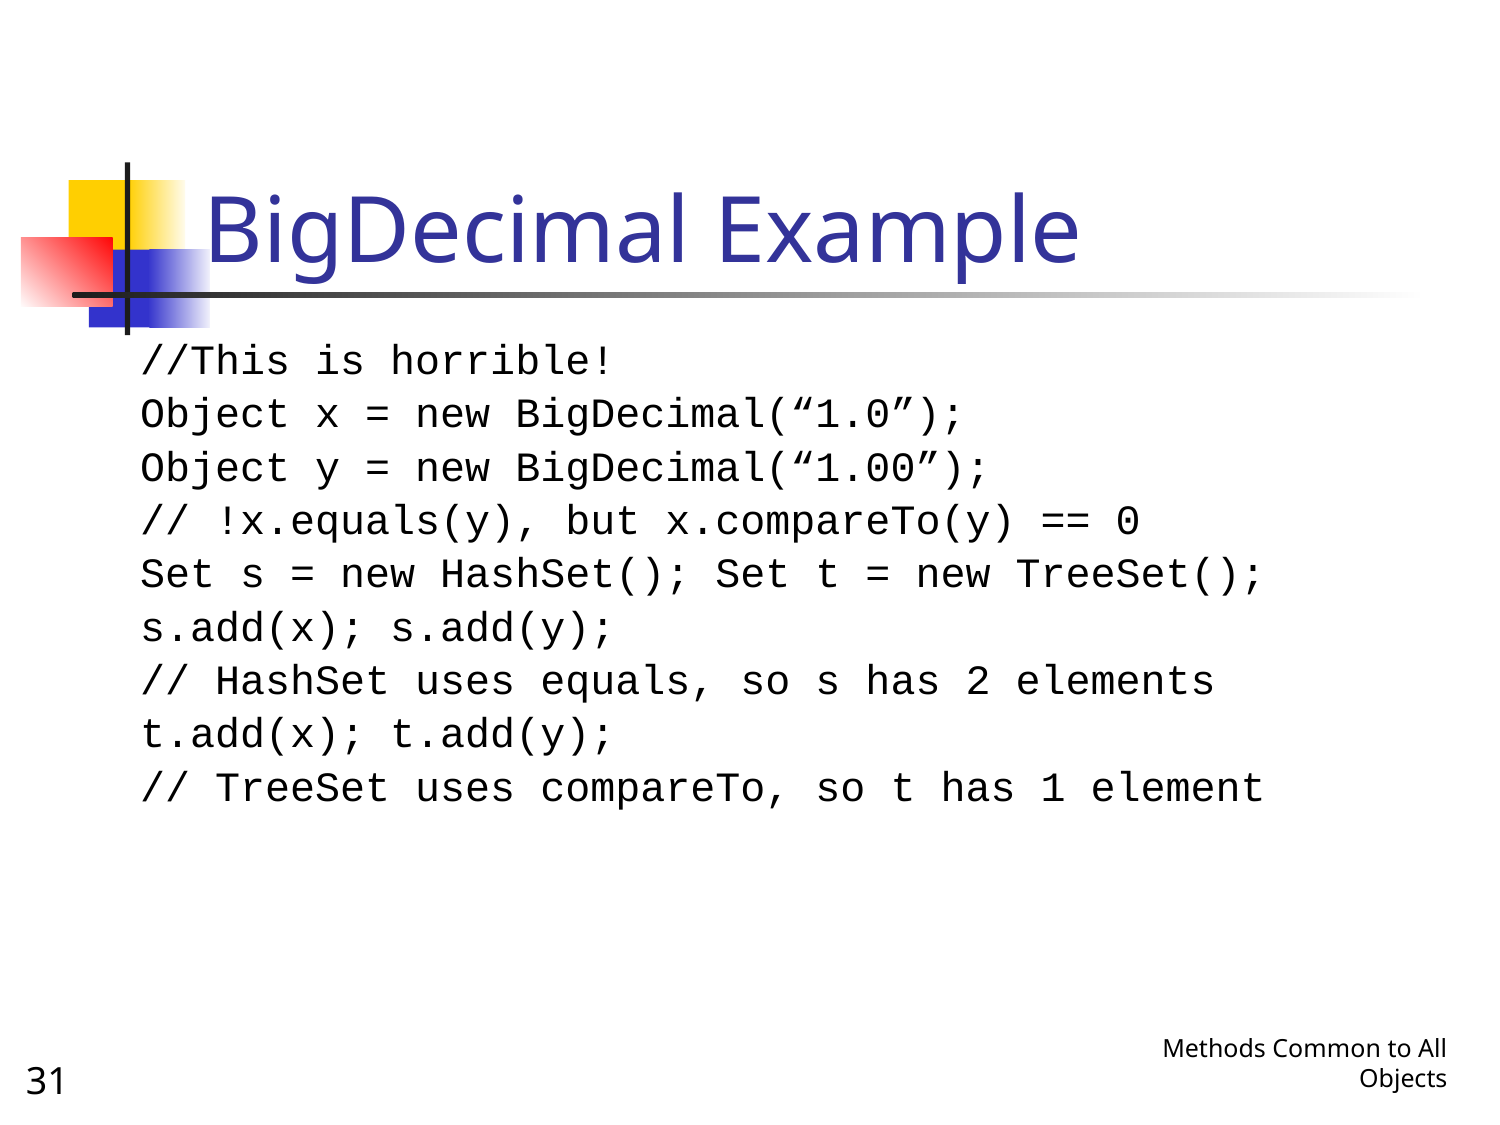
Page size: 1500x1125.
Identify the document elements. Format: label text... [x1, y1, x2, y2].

list //This is horrible! Object x = new BigDecimal(“1.0”); Object y = new BigDecimal(“1.00”); // !x.equals(y), but x.compareTo(y) == 0 Set s = new HashSet(); Set t = new TreeSet(); s.add(x); s.add(y); // HashSet uses equals, so s has 2 elements t.add(x); t.add(y); // TreeSet uses compareTo, so t has 1 element [125, 331, 1469, 1088]
title BigDecimal Example [188, 101, 1468, 289]
